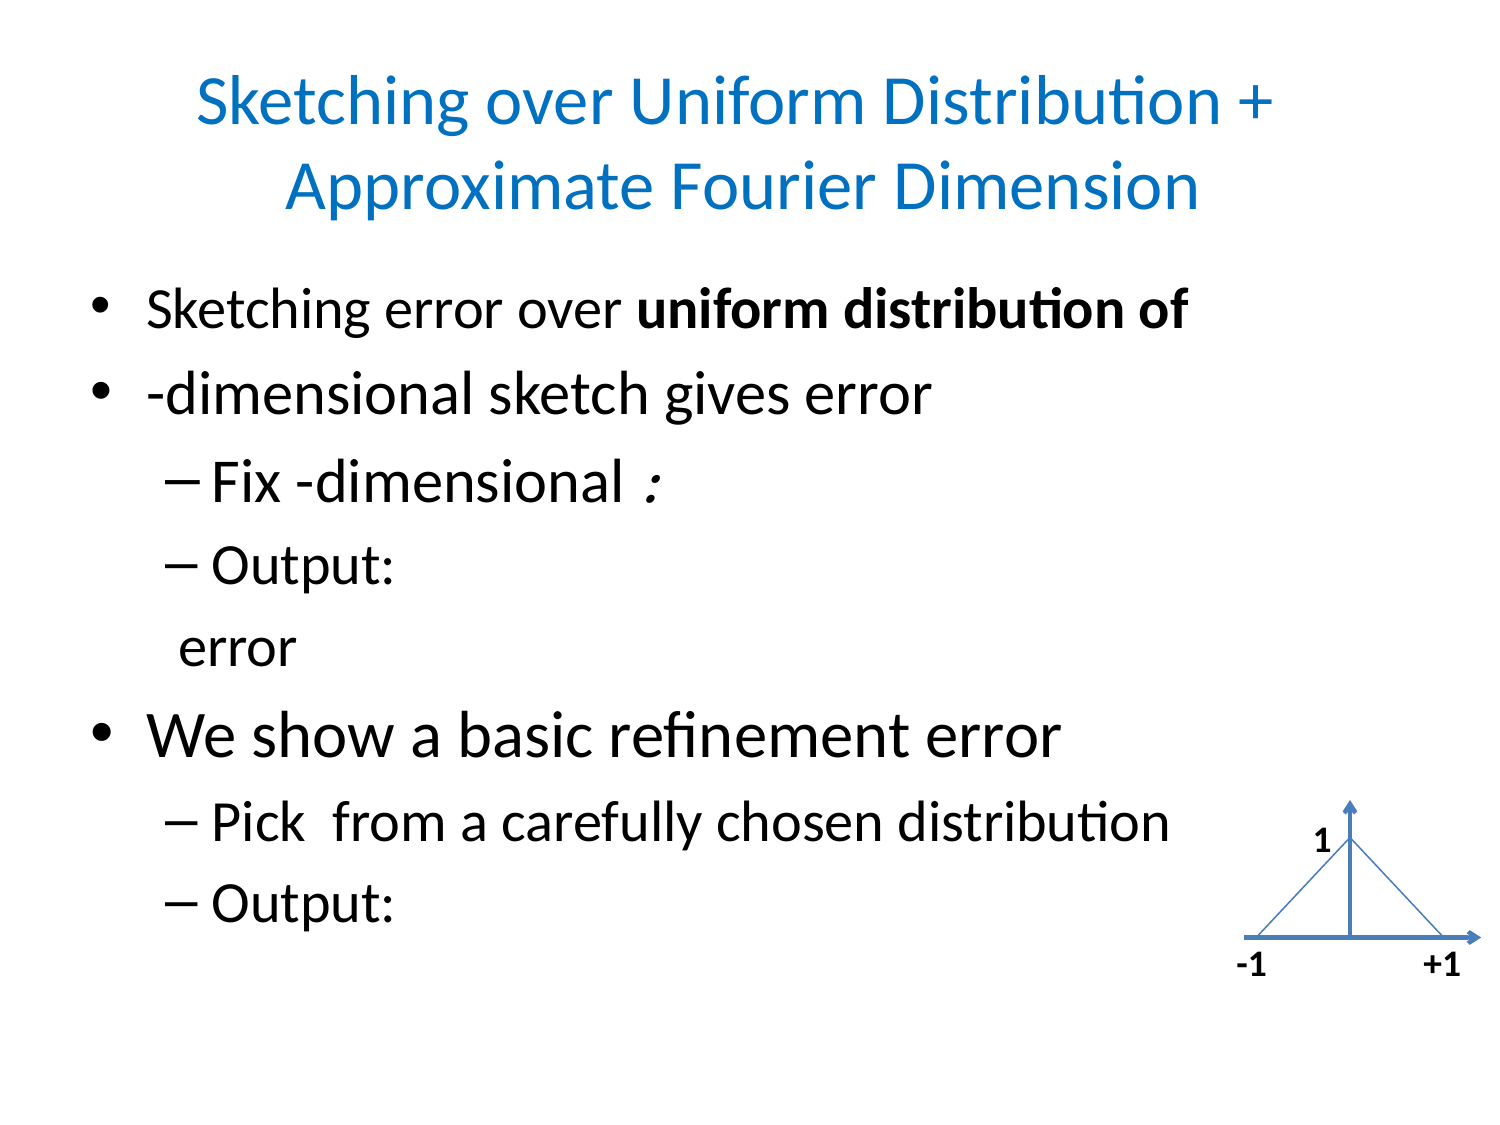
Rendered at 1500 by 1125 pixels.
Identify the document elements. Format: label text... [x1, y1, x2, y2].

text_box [1221, 799, 1482, 993]
title Sketching over Uniform Distribution + Approximate Fourier Dimension [37, 45, 1450, 233]
